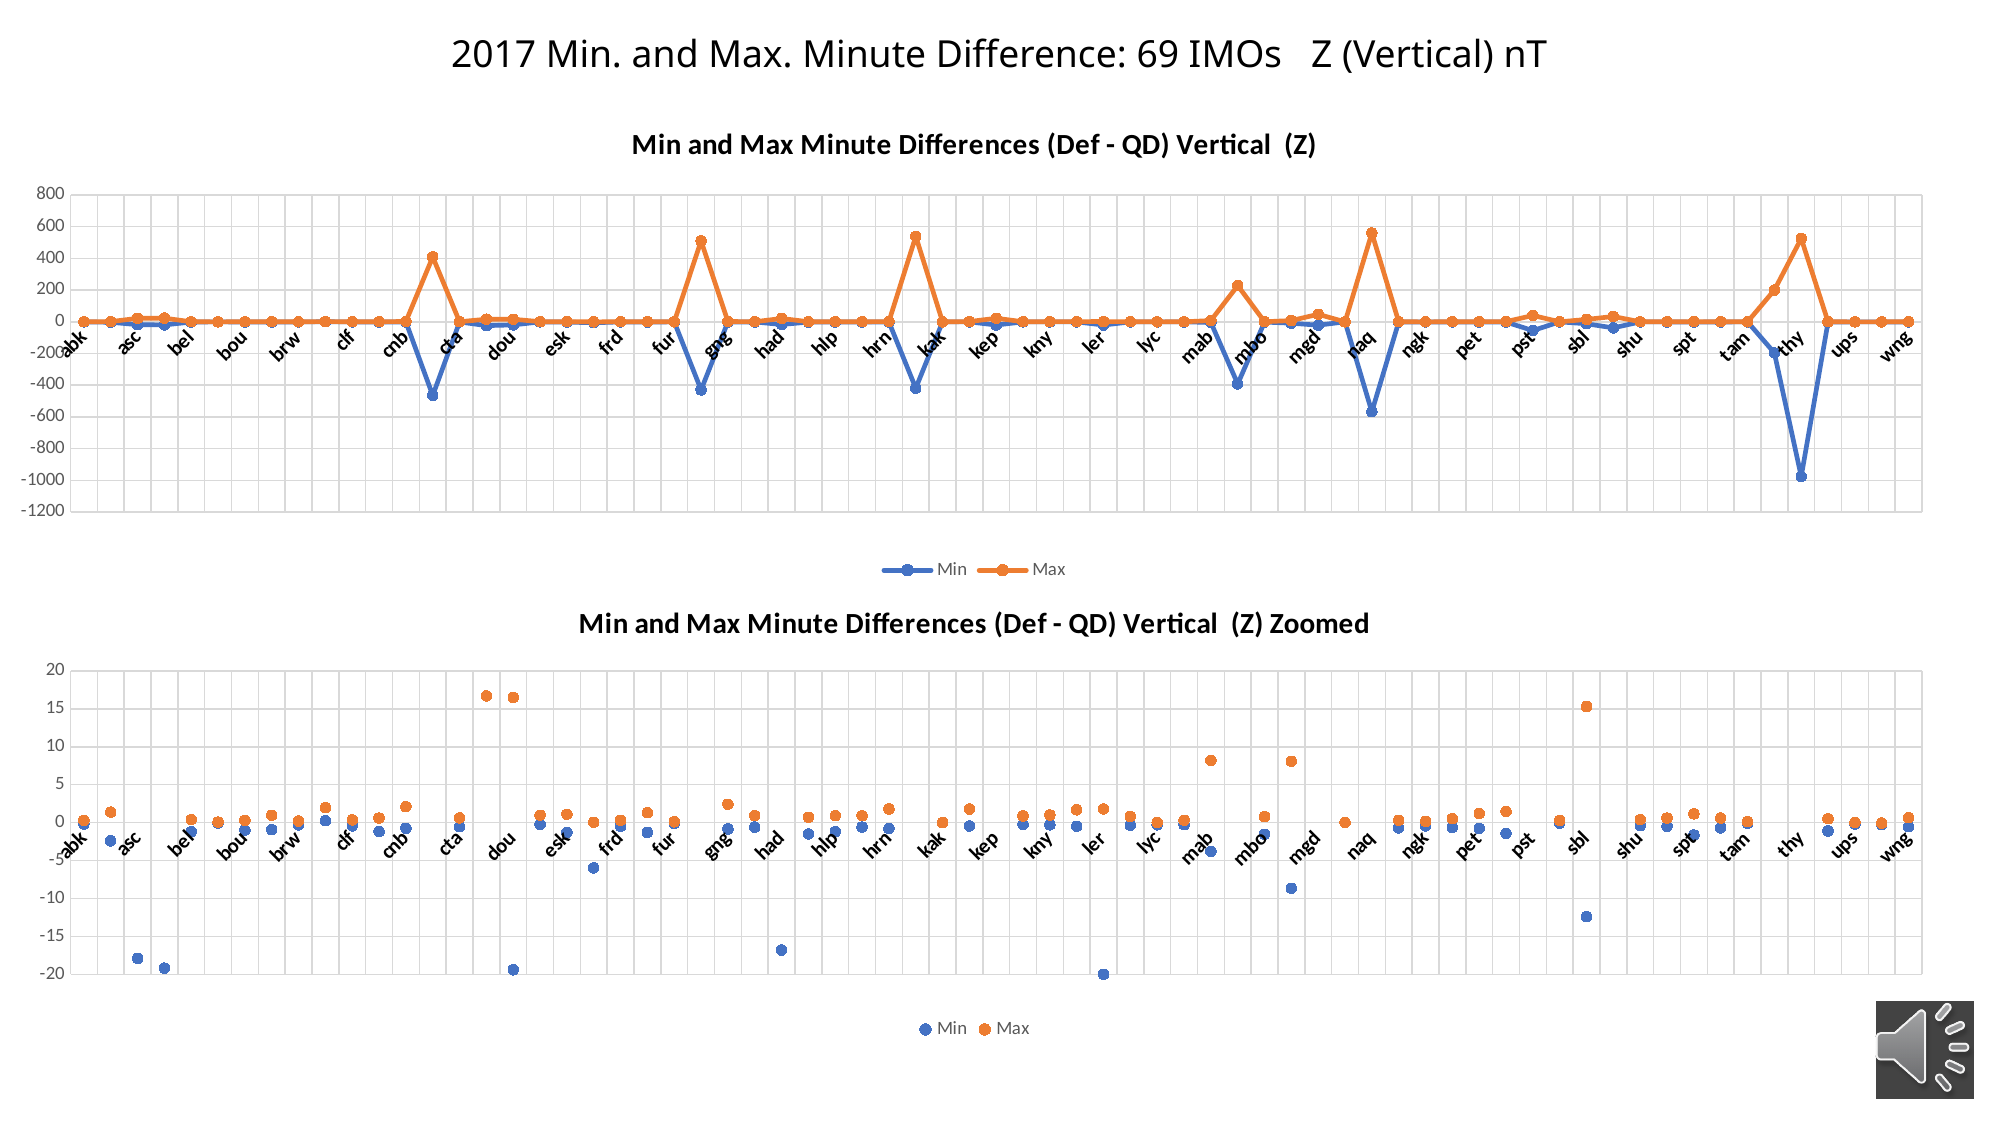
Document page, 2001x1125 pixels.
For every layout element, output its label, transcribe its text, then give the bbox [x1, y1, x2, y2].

picture [1874, 999, 1975, 1100]
title 2017 Min. and Max. Minute Difference: 69 IMOs Z (Vertical) nT [269, 27, 1731, 83]
chart [0, 106, 1950, 1045]
